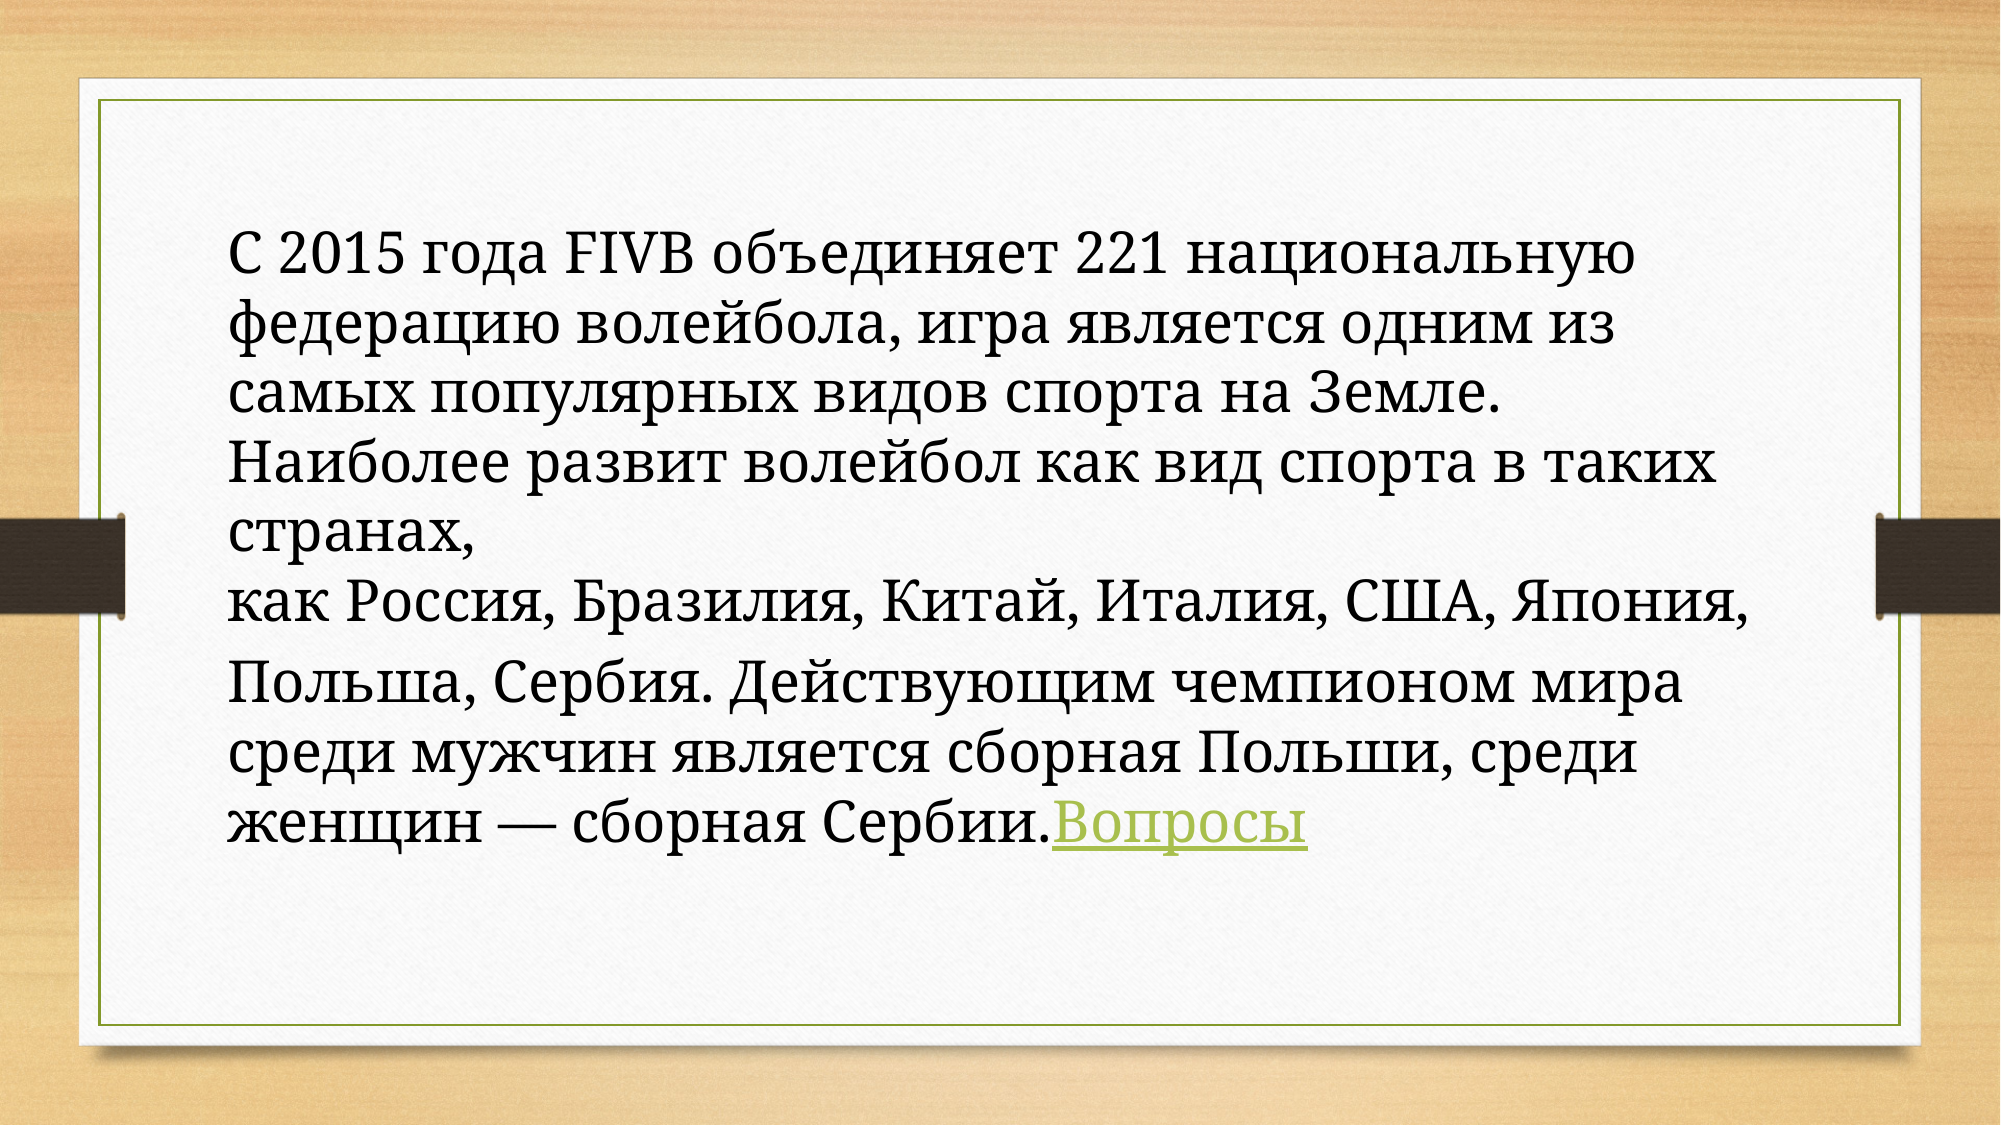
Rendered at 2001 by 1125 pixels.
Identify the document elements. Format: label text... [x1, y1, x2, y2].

picture [0, 0, 2001, 1125]
list С 2015 года FIVB объединяет 221 национальную федерацию волейбола, игра является одним из самых популярных видов спорта на Земле. Наиболее развит волейбол как вид спорта в таких странах, как Россия, Бразилия, Китай, Италия, США, Япония, Польша, Сербия. Действующим чемпионом мира среди мужчин является сборная Польши, среди женщин — сборная Сербии.Вопросы [212, 207, 1789, 925]
